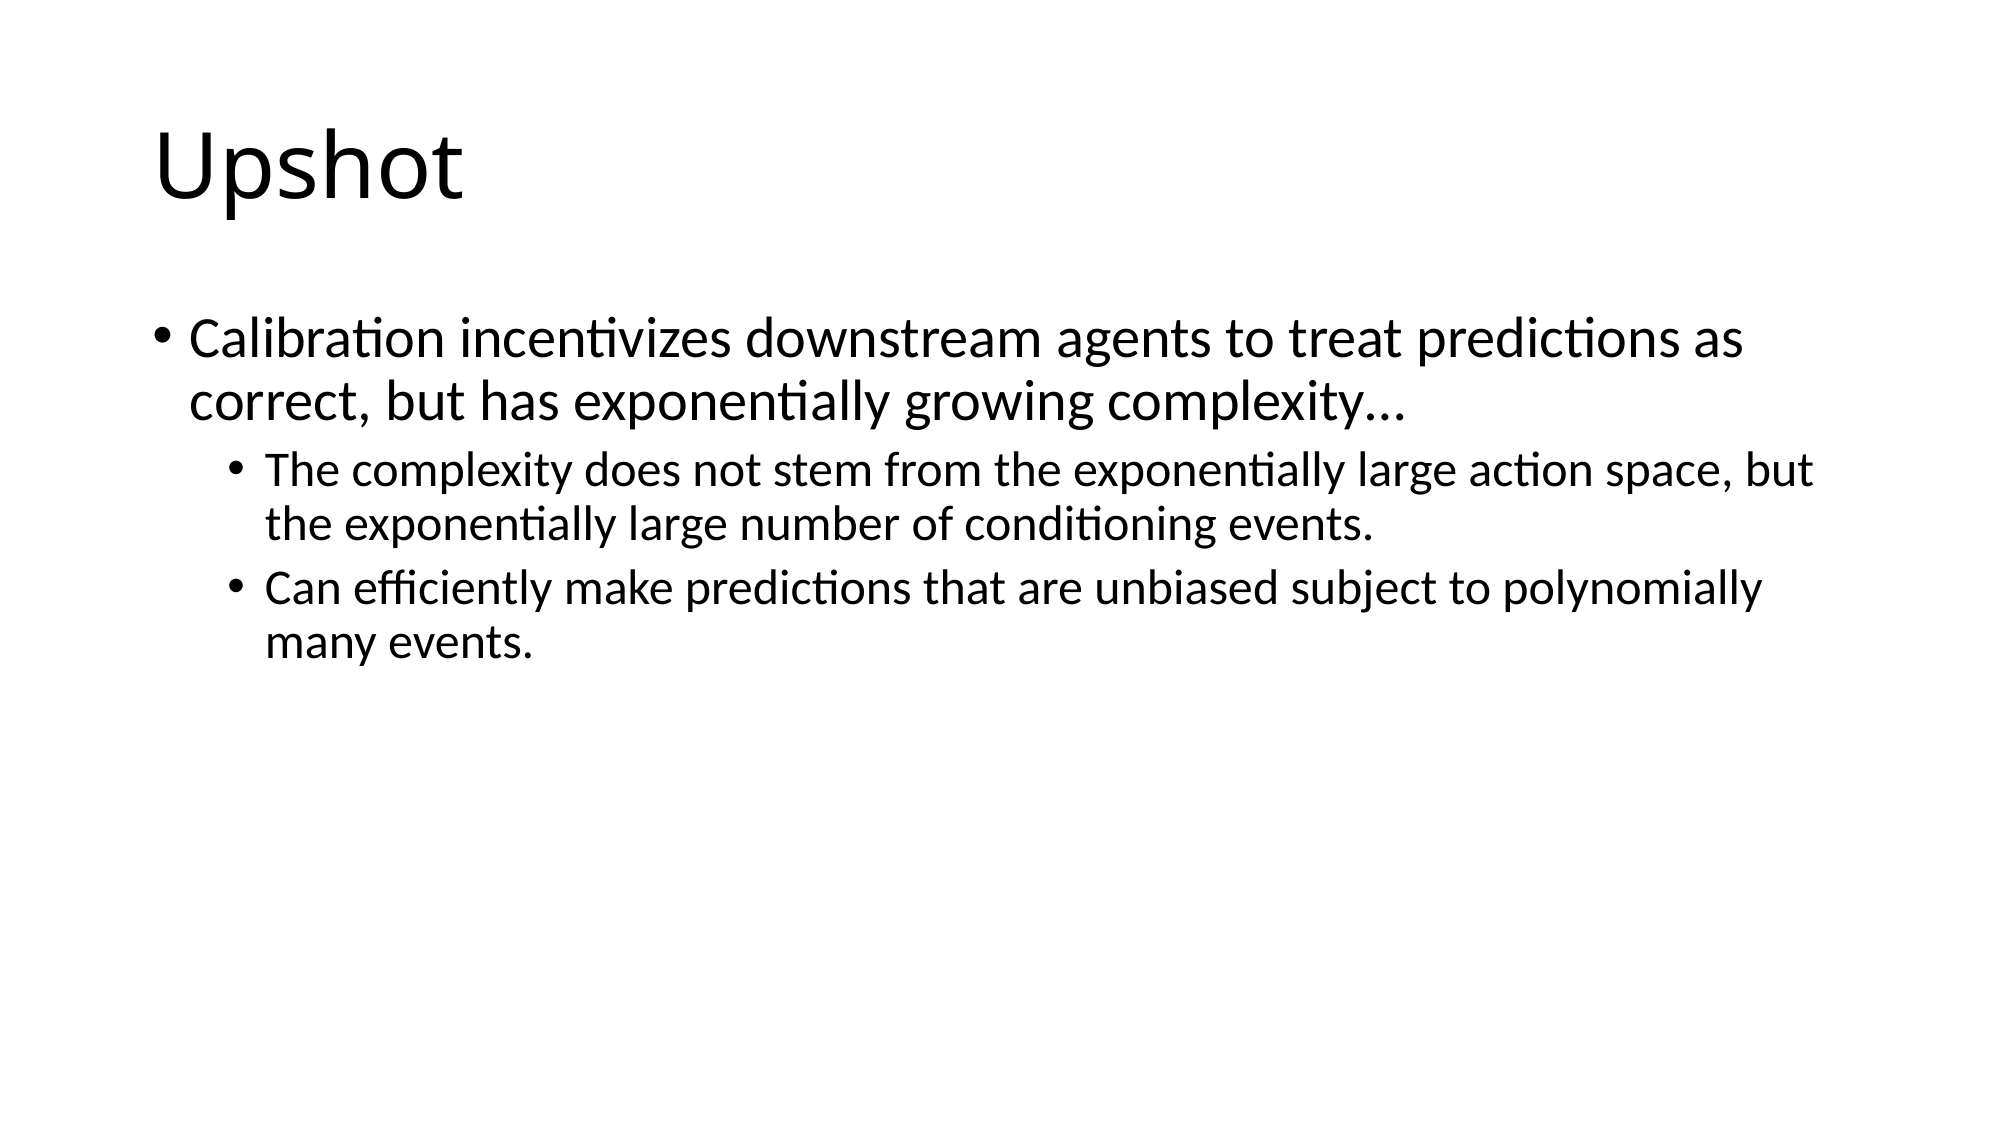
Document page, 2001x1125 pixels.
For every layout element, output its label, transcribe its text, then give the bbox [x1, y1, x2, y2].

title Upshot [137, 59, 1863, 278]
list Calibration incentivizes downstream agents to treat predictions as correct, but has exponentially growing complexity… The complexity does not stem from the exponentially large action space, but the exponentially large number of conditioning events. Can efficiently make predictions that are unbiased subject to polynomially many events. [137, 299, 1863, 1014]
